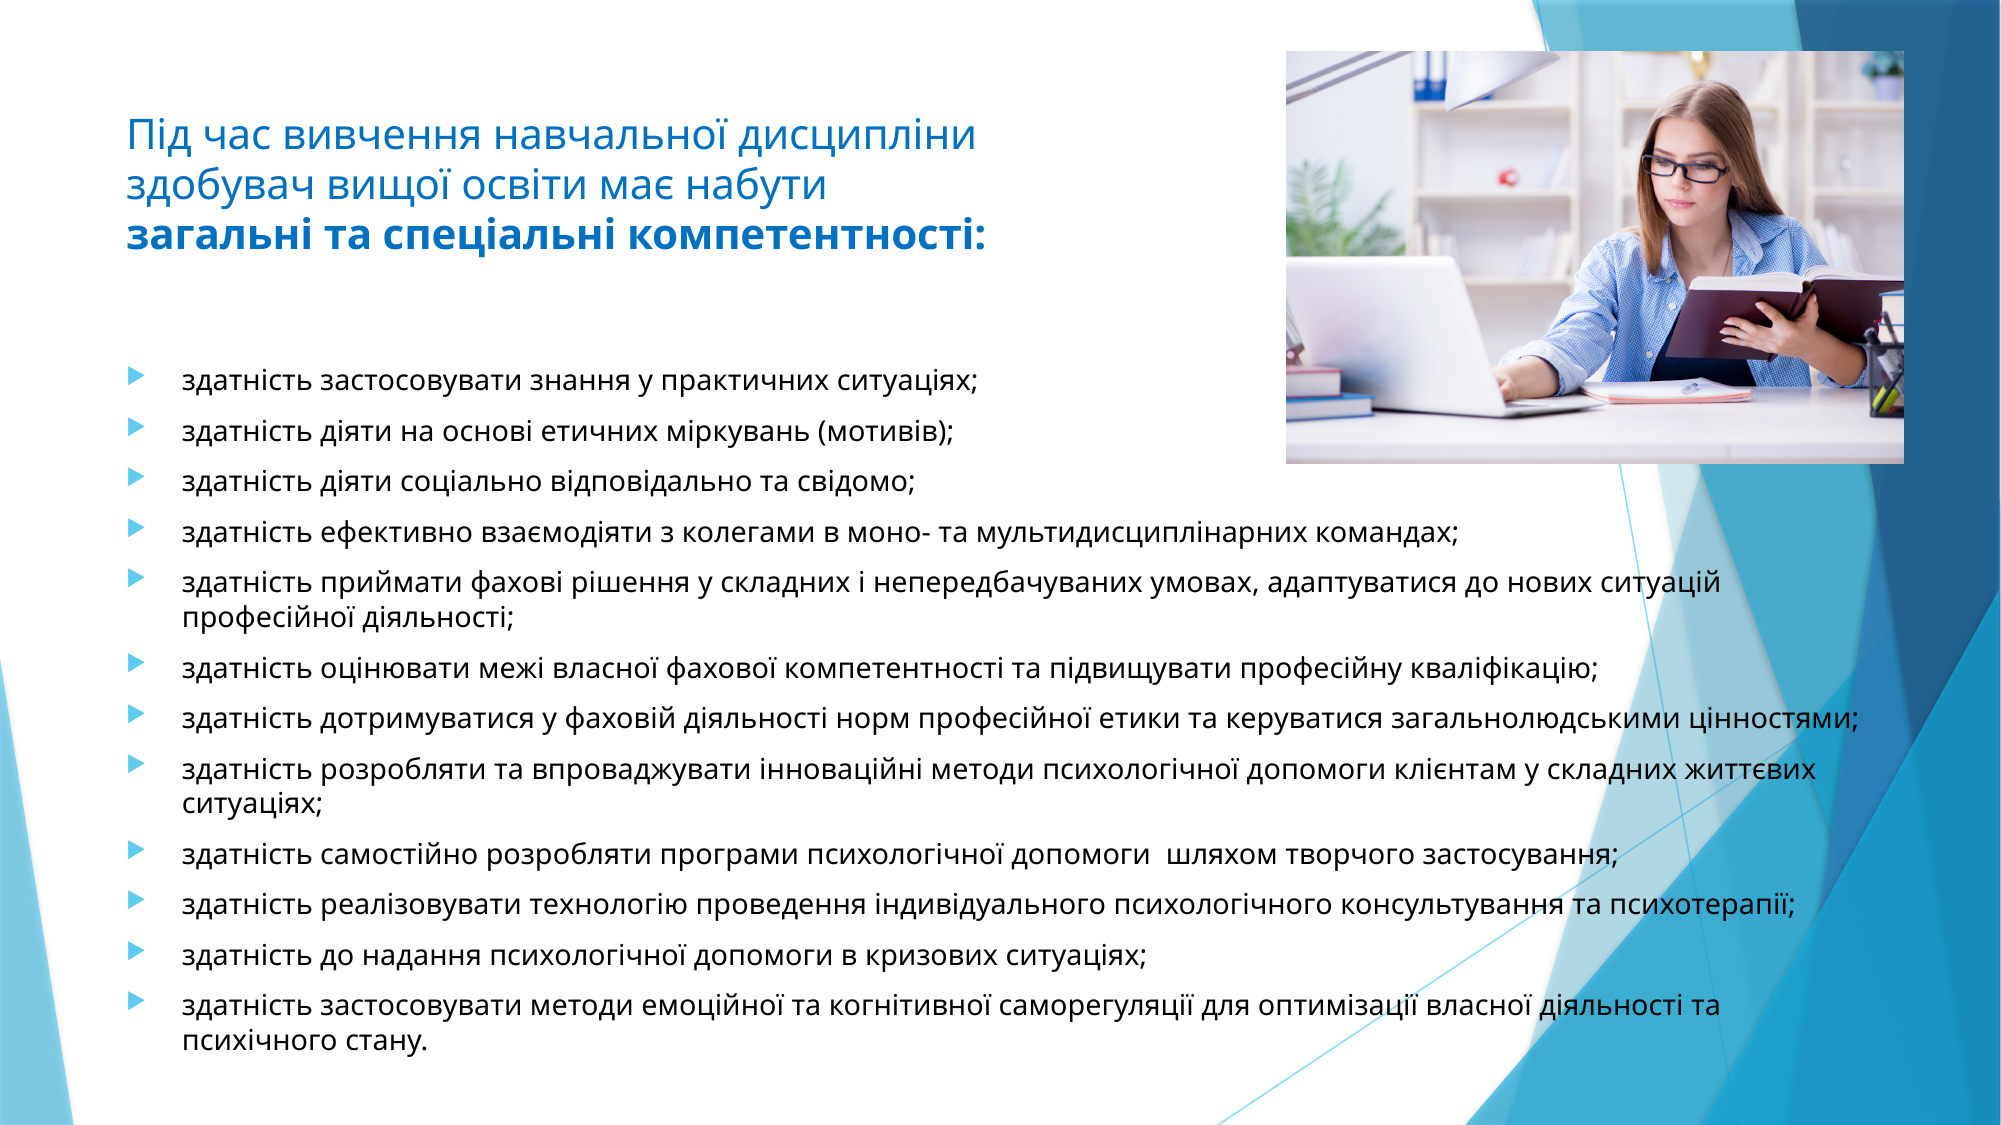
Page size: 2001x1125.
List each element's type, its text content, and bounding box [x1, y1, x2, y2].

picture [1285, 50, 1904, 464]
title Під час вивчення навчальної дисципліни здобувач вищої освіти має набути загальні та спеціальні компетентності: [111, 99, 1280, 317]
list здатність застосовувати знання у практичних ситуаціях; здатність діяти на основі етичних міркувань (мотивів); здатність діяти соціально відповідально та свідомо; здатність ефективно взаємодіяти з колегами в моно- та мультидисциплінарних командах; здатність приймати фахові рішення у складних і непередбачуваних умовах, адаптуватися до нових ситуацій професійної діяльності; здатність оцінювати межі власної фахової компетентності та підвищувати професійну кваліфікацію; здатність дотримуватися у фаховій діяльності норм професійної етики та керуватися загальнолюдськими цінностями; здатність розробляти та впроваджувати інноваційні методи психологічної допомоги клієнтам у складних життєвих ситуаціях; здатність самостійно розробляти програми психологічної допомоги шляхом творчого застосування; здатність реалізовувати технологію проведення індивідуального психологічного консультування та психотерапії; здатність до надання психологічної допомоги в кризових ситуаціях; здатність застосовувати методи емоційної та когнітивної саморегуляції для оптимізації власної діяльності та психічного стану. [111, 354, 1885, 1073]
